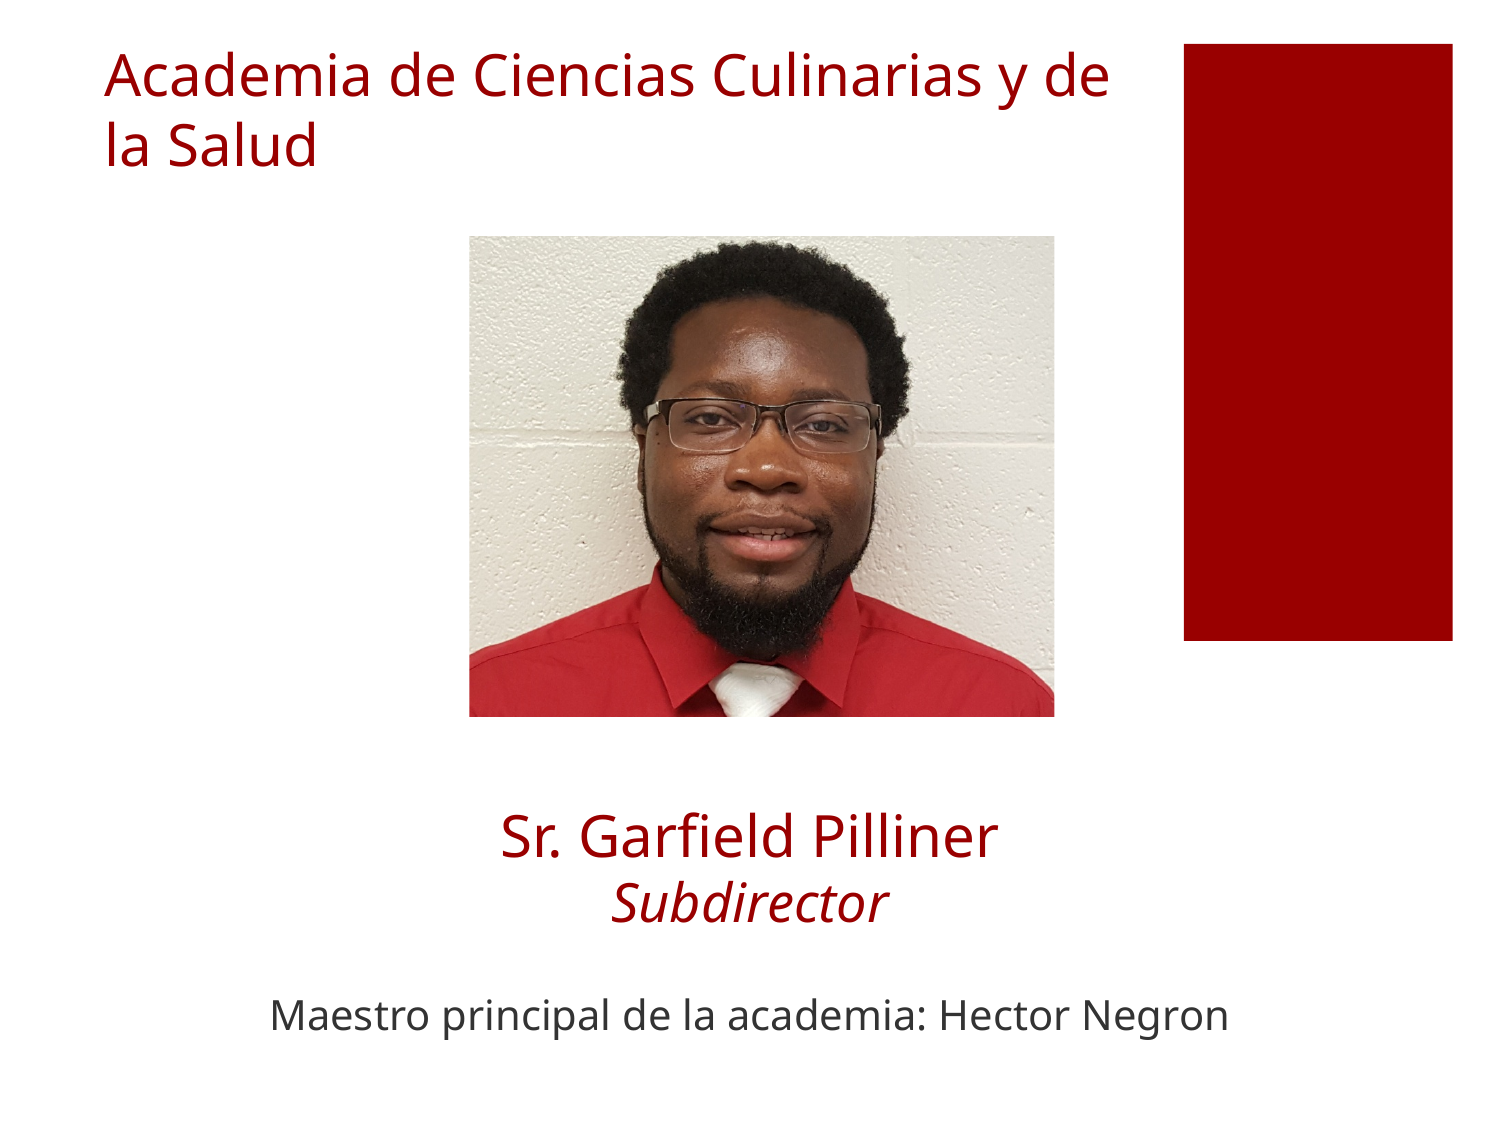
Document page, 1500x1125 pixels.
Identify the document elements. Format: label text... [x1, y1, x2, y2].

title Academia de Ciencias Culinarias y de la Salud [89, 46, 1153, 186]
title Sr. Garfield Pilliner Subdirector [75, 756, 1425, 942]
list Maestro principal de la academia: Hector Negron [75, 981, 1425, 1075]
picture [468, 235, 1055, 717]
